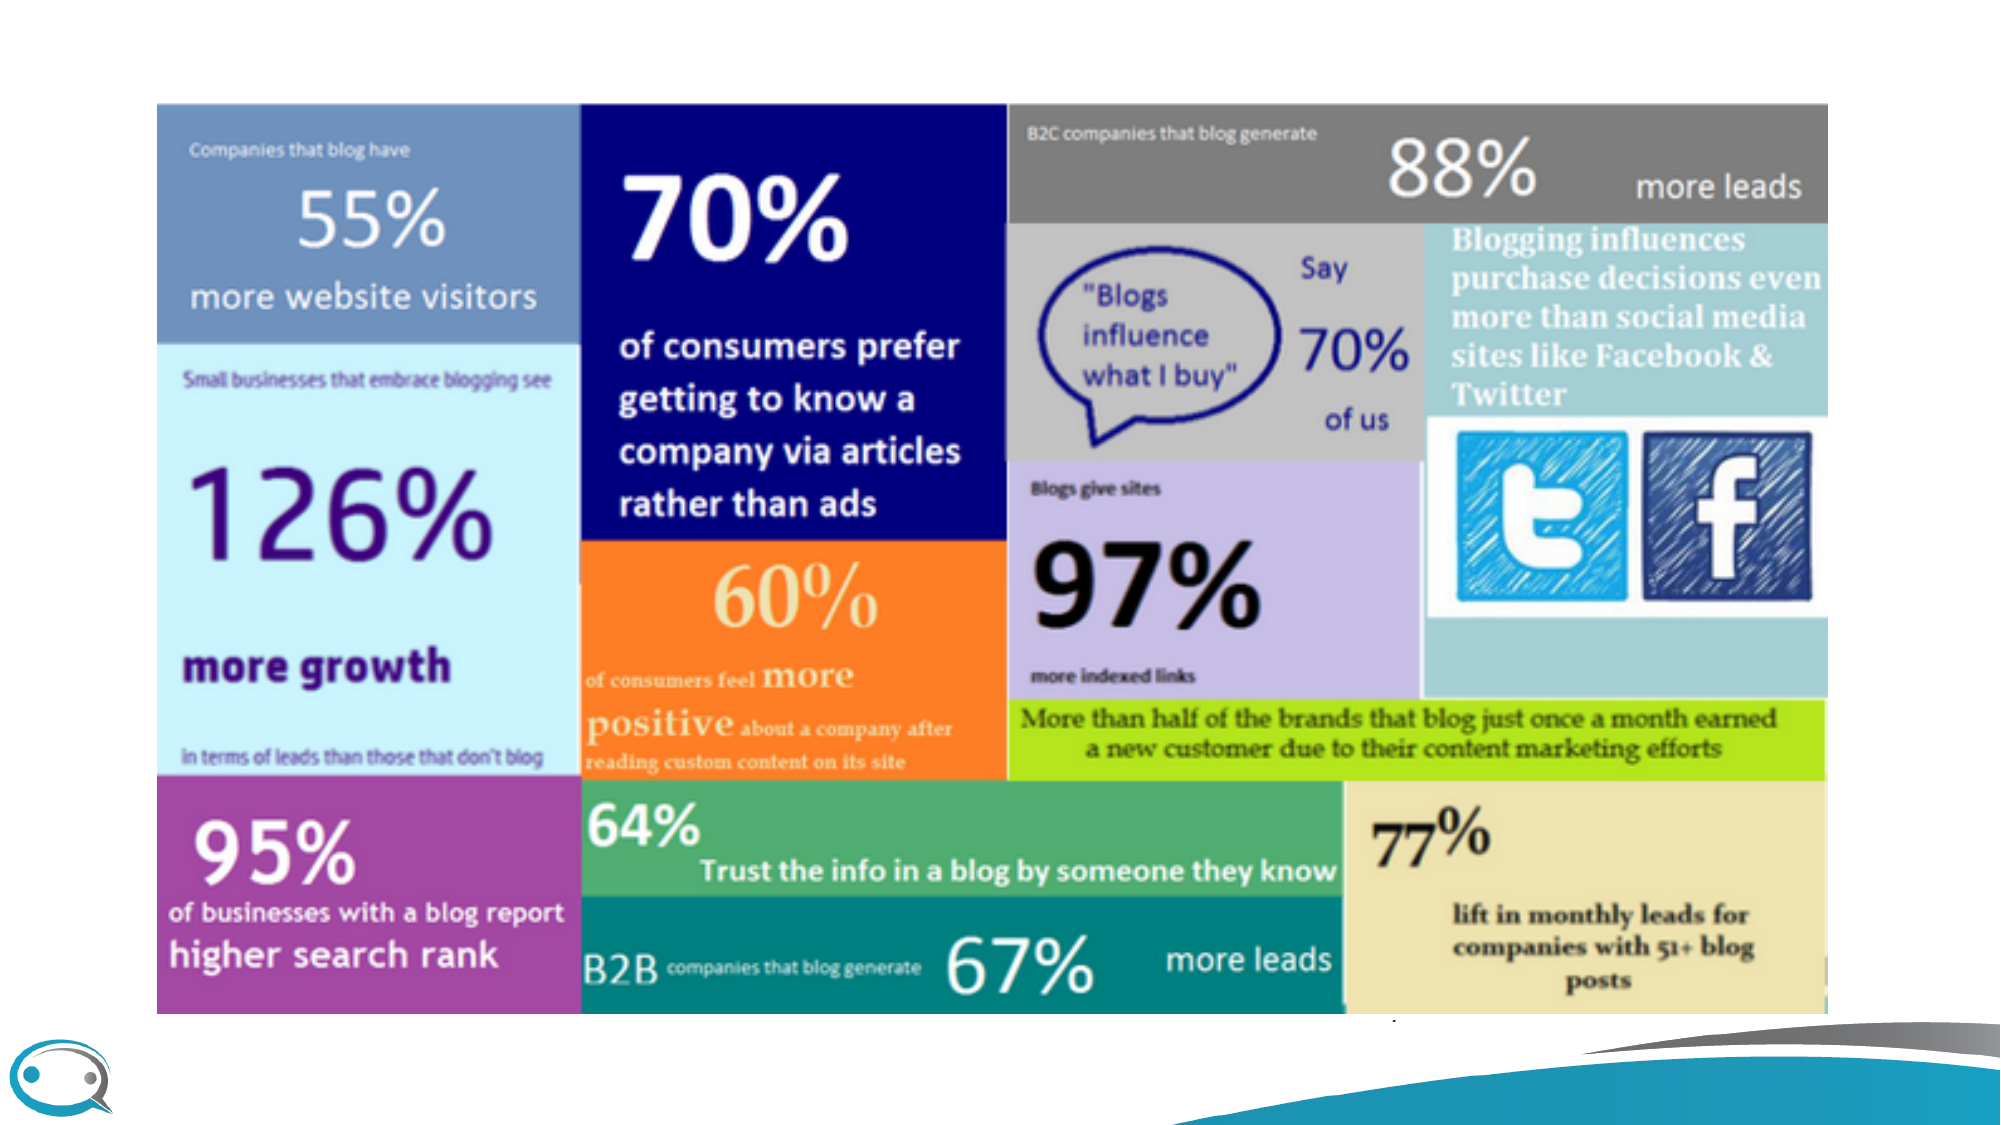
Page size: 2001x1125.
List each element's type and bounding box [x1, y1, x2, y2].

picture [1165, 1020, 2000, 1125]
picture [8, 1037, 117, 1125]
picture [156, 103, 1828, 1014]
